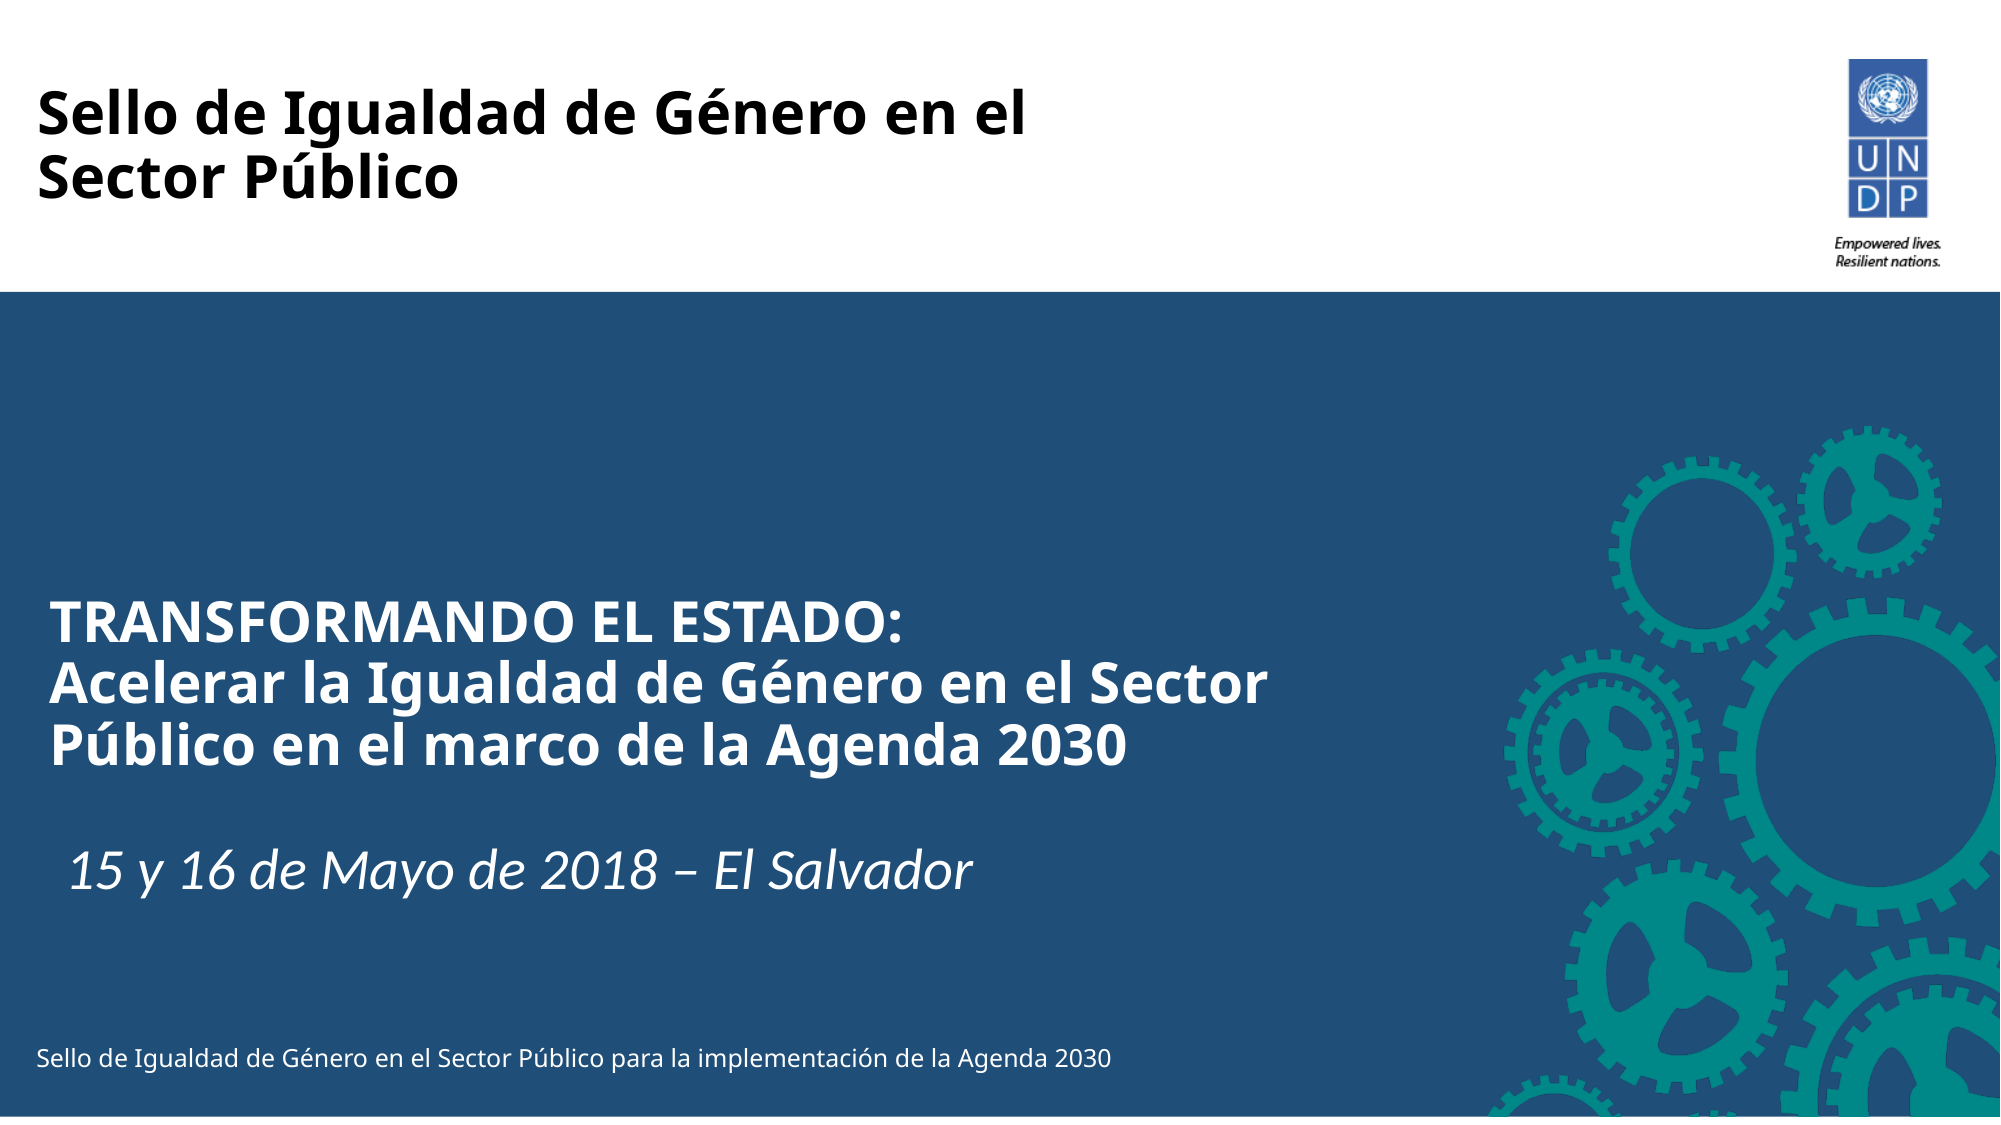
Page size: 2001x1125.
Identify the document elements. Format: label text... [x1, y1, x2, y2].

picture [1835, 59, 1944, 272]
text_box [0, 291, 2000, 1125]
title Sello de Igualdad de Género en el Sector Público [22, 74, 1748, 291]
